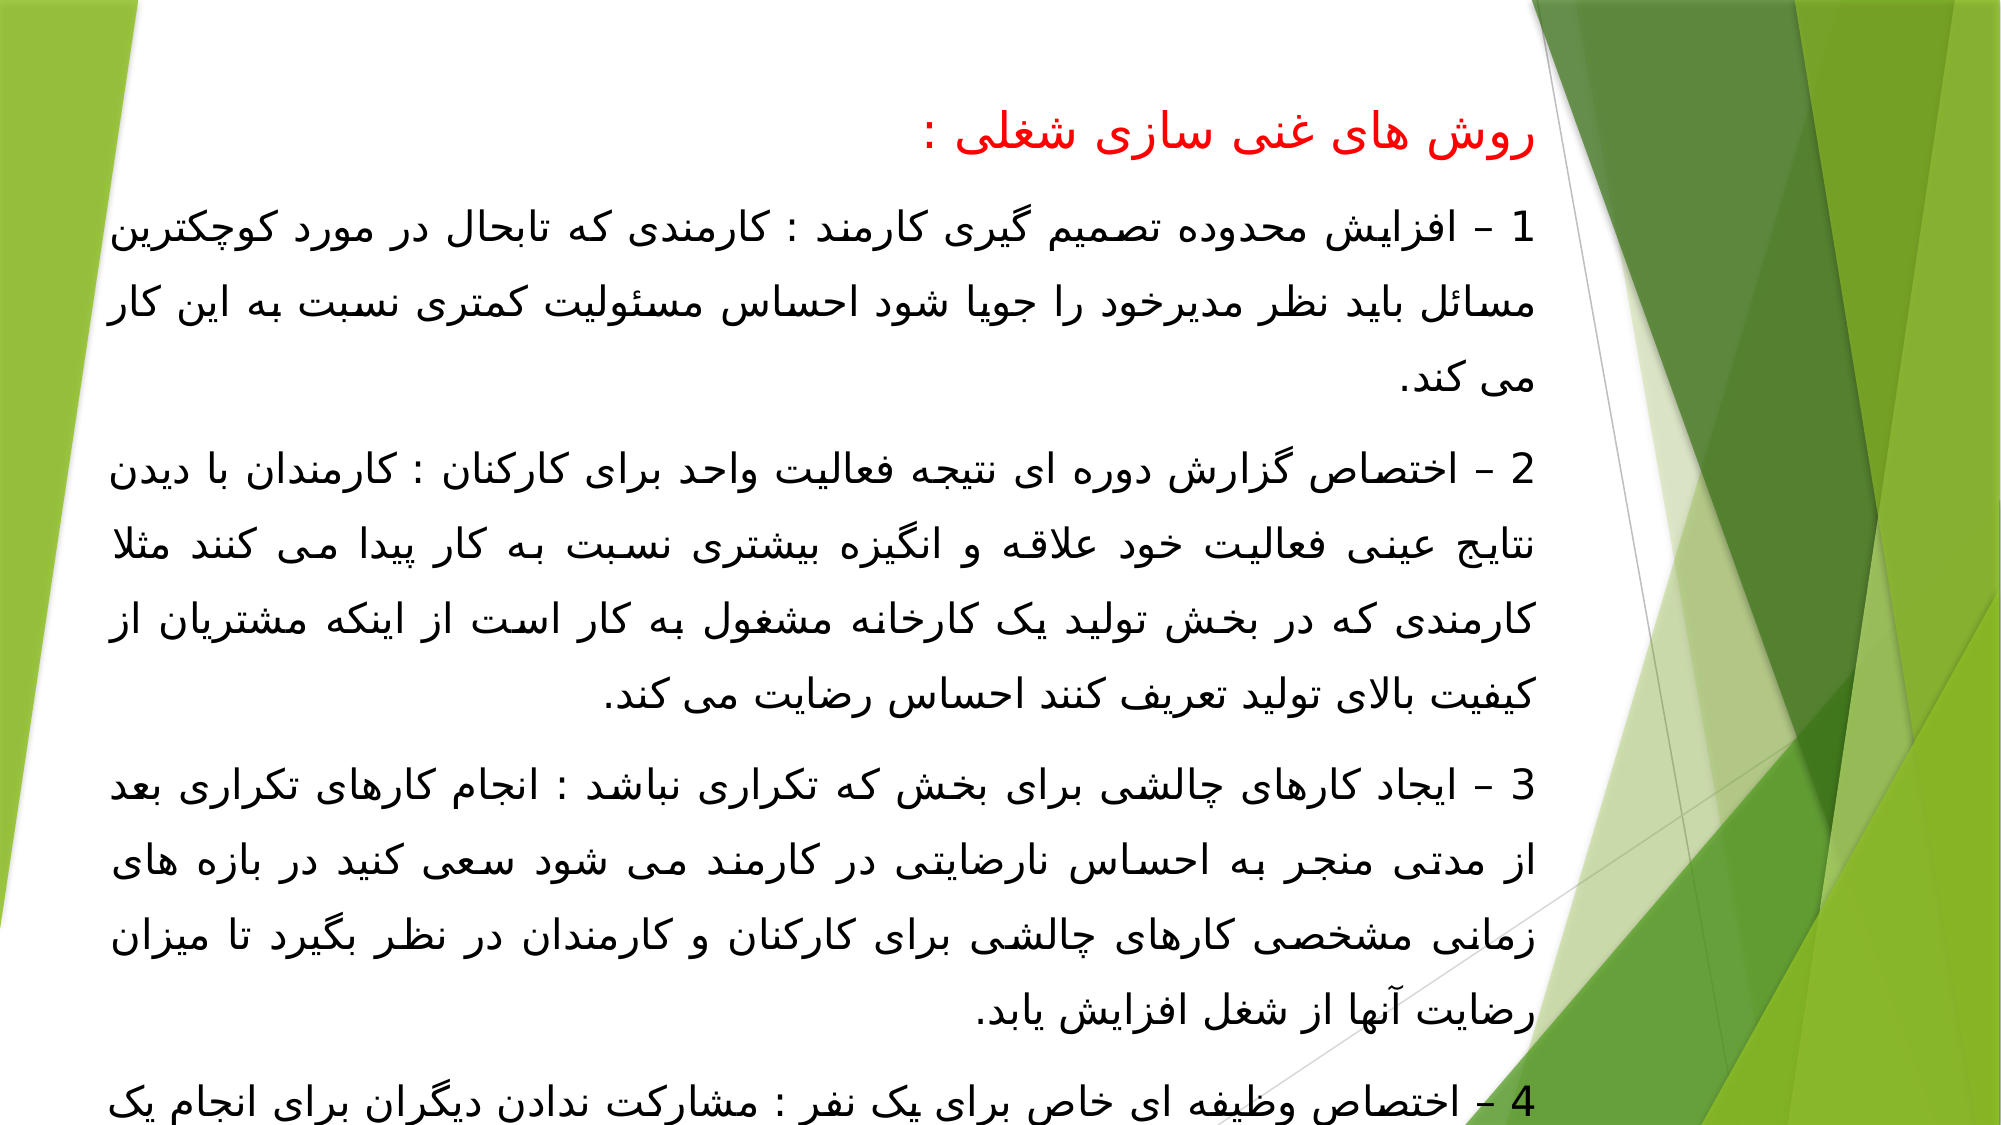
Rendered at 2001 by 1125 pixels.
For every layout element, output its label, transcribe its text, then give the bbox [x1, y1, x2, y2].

text_box روش های غنی سازی شغلی : 1 – افزایش محدوده تصمیم گیری کارمند : کارمندی که تابحال در مورد کوچکترین مسائل باید نظر مدیرخود را جویا شود احساس مسئولیت کمتری نسبت به این کار می کند. 2 – اختصاص گزارش دوره ای نتیجه فعالیت واحد برای کارکنان : کارمندان با دیدن نتایج عینی فعالیت خود علاقه و انگیزه بیشتری نسبت به کار پیدا می کنند مثلا کارمندی که در بخش تولید یک کارخانه مشغول به کار است از اینکه مشتریان از کیفیت بالای تولید تعریف کنند احساس رضایت می کند. 3 – ایجاد کارهای چالشی برای بخش که تکراری نباشد : انجام کارهای تکراری بعد از مدتی منجر به احساس نارضایتی در کارمند می شود سعی کنید در بازه های زمانی مشخصی کارهای چالشی برای کارکنان و کارمندان در نظر بگیرد تا میزان رضایت آنها از شغل افزایش یابد. 4 – اختصاص وظیفه ای خاص برای یک نفر : مشارکت ندادن دیگران برای انجام یک کار کامل نیز از ترفند هایی است که به مسئولیت پذیری بیشتر کارمند کمک می کند. [92, 60, 1552, 1125]
